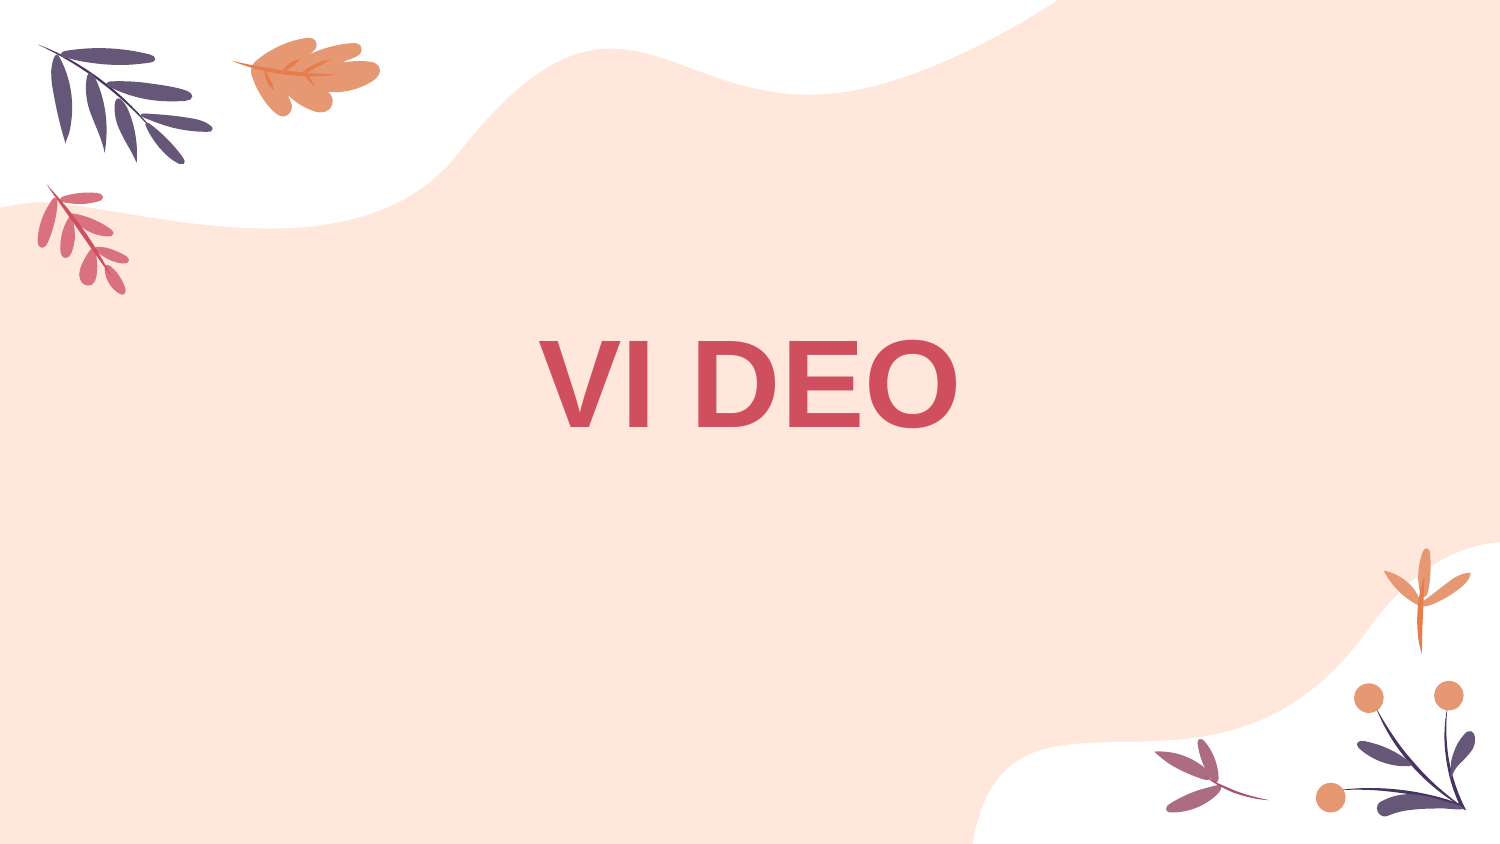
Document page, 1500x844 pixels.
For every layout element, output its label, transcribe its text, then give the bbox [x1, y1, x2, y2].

title VI DEO [431, 295, 1069, 459]
